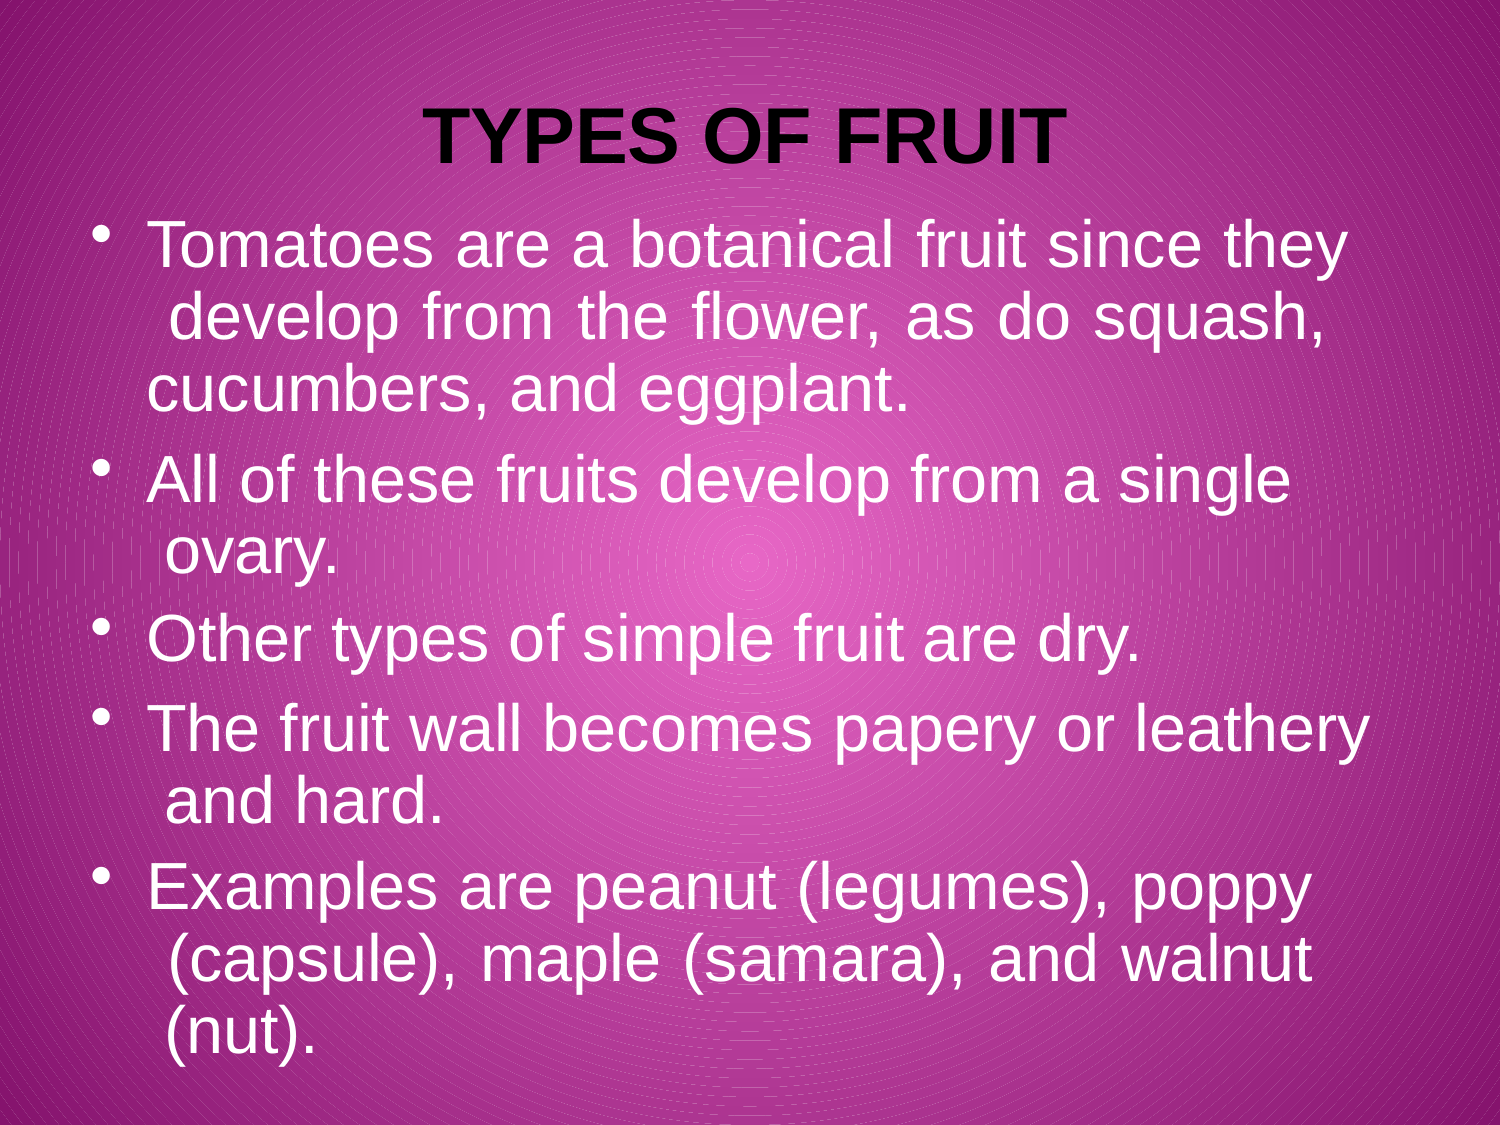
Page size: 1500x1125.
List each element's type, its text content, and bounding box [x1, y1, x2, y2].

title Types of Fruit [62, 0, 1425, 180]
text_box Tomatoes are a botanical fruit since they develop from the flower, as do squash, cucumbers, and eggplant. All of these fruits develop from a single ovary. Other types of simple fruit are dry. The fruit wall becomes papery or leathery and hard. Examples are peanut (legumes), poppy (capsule), maple (samara), and walnut (nut). [87, 199, 1372, 1068]
